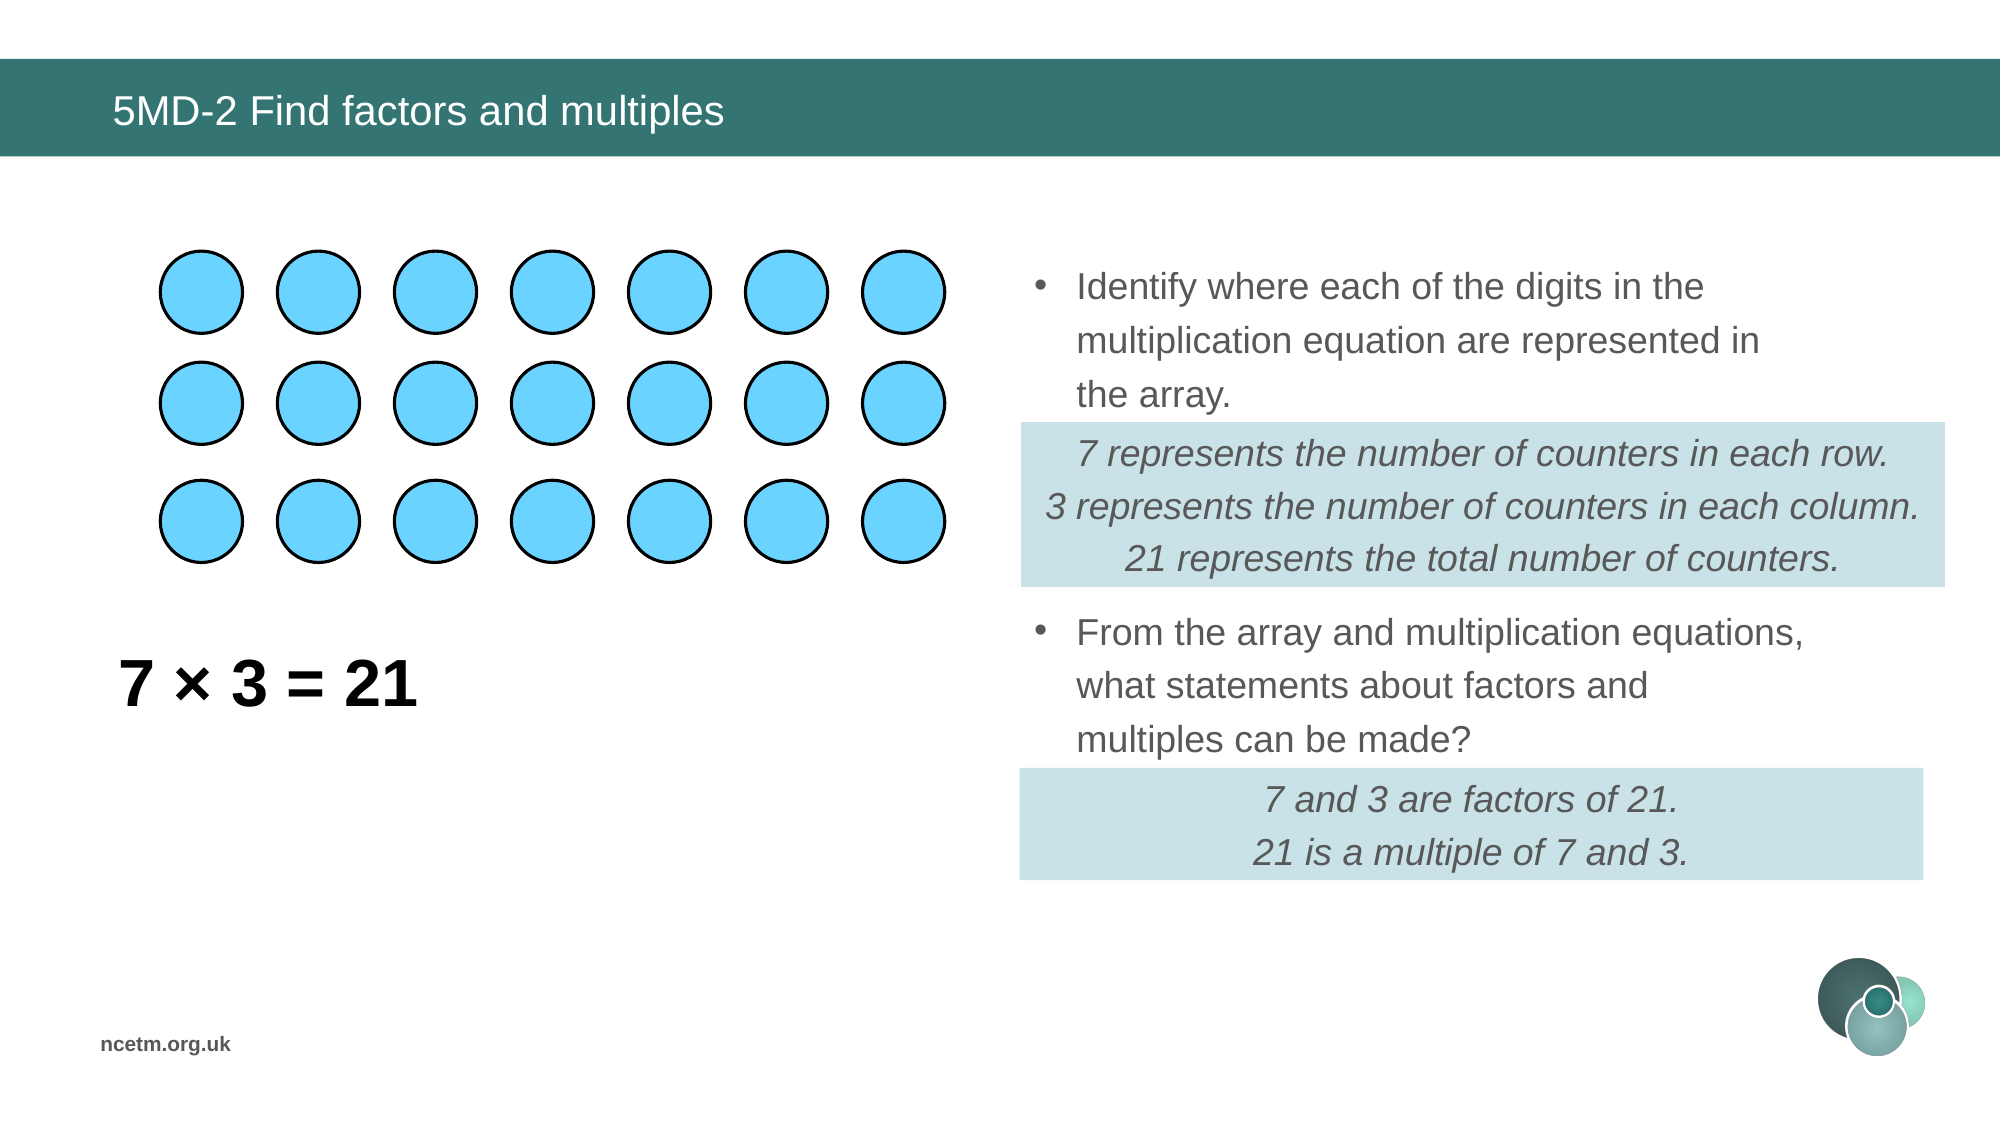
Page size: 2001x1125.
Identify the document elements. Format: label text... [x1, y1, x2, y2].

picture [1818, 958, 1925, 1056]
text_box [277, 479, 360, 563]
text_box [628, 479, 711, 563]
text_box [511, 479, 594, 563]
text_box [160, 361, 243, 445]
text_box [511, 361, 594, 445]
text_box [160, 479, 243, 563]
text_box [628, 250, 711, 334]
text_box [394, 250, 477, 334]
title 5MD-2 Find factors and multiples [97, 76, 1945, 147]
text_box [862, 361, 945, 445]
text_box 7 × 3 = 21 [103, 632, 434, 728]
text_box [160, 250, 243, 334]
text_box 7 represents the number of counters in each row. 3 represents the number of counters in each column. 21 represents the total number of counters. [1021, 422, 1945, 587]
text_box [862, 479, 945, 563]
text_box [394, 479, 477, 563]
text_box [628, 361, 711, 445]
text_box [745, 250, 828, 334]
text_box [511, 250, 594, 334]
text_box 7 and 3 are factors of 21. 21 is a multiple of 7 and 3. [1019, 767, 1924, 881]
text_box Identify where each of the digits in the multiplication equation are represented in the array. From the array and multiplication equations, what statements about factors and multiples can be made? [1019, 246, 1821, 879]
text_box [862, 250, 945, 334]
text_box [745, 479, 828, 563]
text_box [277, 250, 360, 334]
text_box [394, 361, 477, 445]
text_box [745, 361, 828, 445]
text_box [277, 361, 360, 445]
